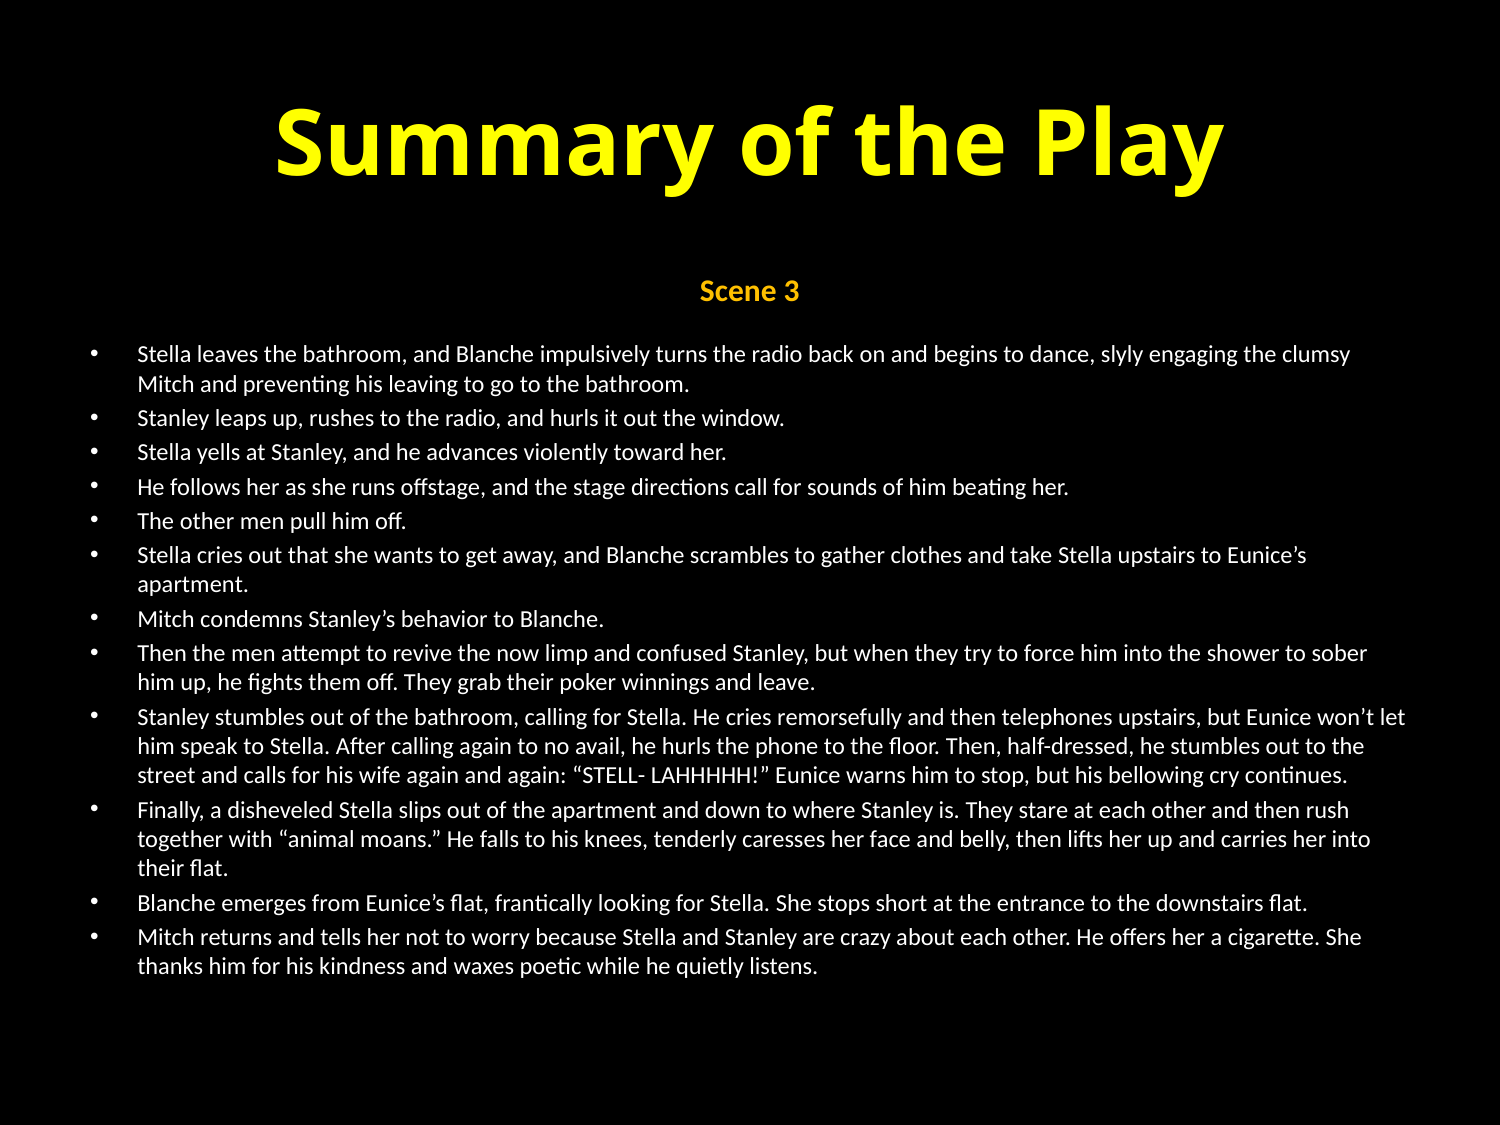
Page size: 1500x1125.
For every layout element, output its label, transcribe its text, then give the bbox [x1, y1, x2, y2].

list Scene 3 Stella leaves the bathroom, and Blanche impulsively turns the radio back on and begins to dance, slyly engaging the clumsy Mitch and preventing his leaving to go to the bathroom. Stanley leaps up, rushes to the radio, and hurls it out the window. Stella yells at Stanley, and he advances violently toward her. He follows her as she runs offstage, and the stage directions call for sounds of him beating her. The other men pull him off. Stella cries out that she wants to get away, and Blanche scrambles to gather clothes and take Stella upstairs to Eunice’s apartment. Mitch condemns Stanley’s behavior to Blanche. Then the men attempt to revive the now limp and confused Stanley, but when they try to force him into the shower to sober him up, he fights them off. They grab their poker winnings and leave. Stanley stumbles out of the bathroom, calling for Stella. He cries remorsefully and then telephones upstairs, but Eunice won’t let him speak to Stella. After calling again to no avail, he hurls the phone to the floor. Then, half-dressed, he stumbles out to the street and calls for his wife again and again: “STELL- LAHHHHH!” Eunice warns him to stop, but his bellowing cry continues. Finally, a disheveled Stella slips out of the apartment and down to where Stanley is. They stare at each other and then rush together with “animal moans.” He falls to his knees, tenderly caresses her face and belly, then lifts her up and carries her into their flat. Blanche emerges from Eunice’s flat, frantically looking for Stella. She stops short at the entrance to the downstairs flat. Mitch returns and tells her not to worry because Stella and Stanley are crazy about each other. He offers her a cigarette. She thanks him for his kindness and waxes poetic while he quietly listens. [75, 262, 1425, 1005]
title Summary of the Play [75, 45, 1425, 233]
